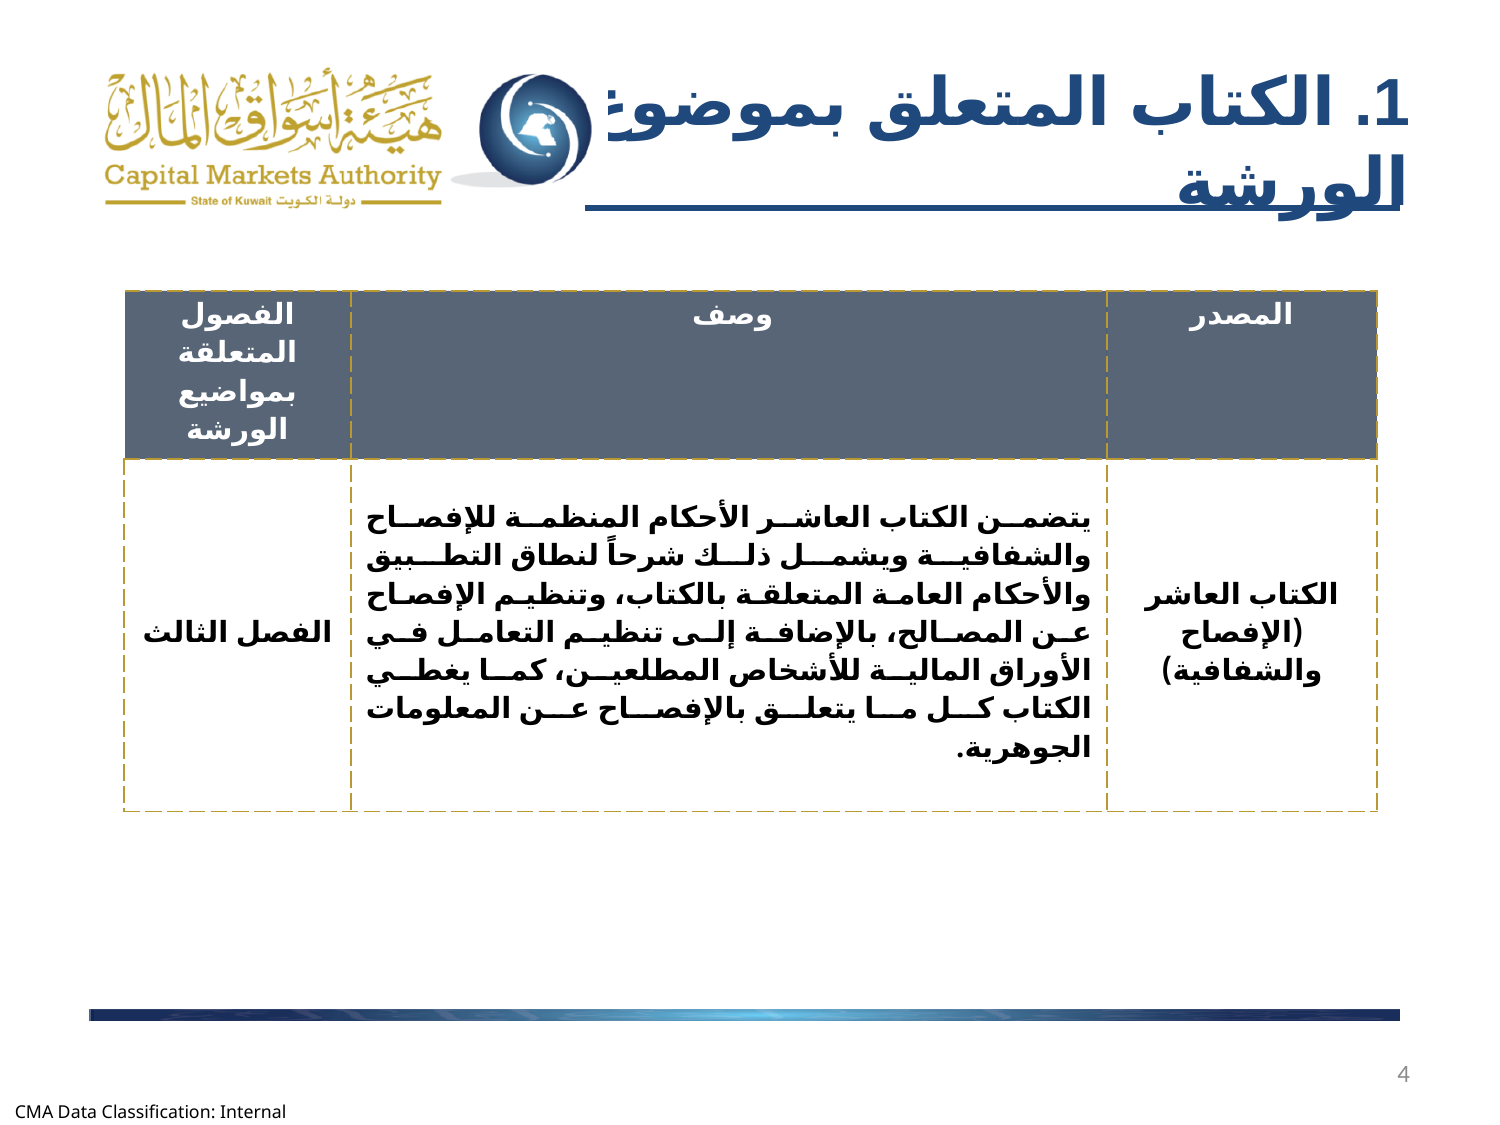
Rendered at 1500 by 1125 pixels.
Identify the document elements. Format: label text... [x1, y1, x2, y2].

table_header المصدر [1107, 291, 1377, 459]
title 1. الكتاب المتعلق بموضوع الورشة [460, 45, 1425, 233]
table_cell الكتاب العاشر (الإفصاح والشفافية) [1107, 459, 1377, 812]
table_header وصف [351, 291, 1107, 459]
table_cell الفصل الثالث [124, 459, 351, 812]
picture [87, 1009, 1401, 1021]
picture [87, 62, 608, 213]
table_cell يتضمن الكتاب العاشر الأحكام المنظمة للإفصاح والشفافية ويشمل ذلك شرحاً لنطاق التطبيق والأحكام العامة المتعلقة بالكتاب، وتنظيم الإفصاح عن المصالح، بالإضافة إلى تنظيم التعامل في الأوراق المالية للأشخاص المطلعين، كما يغطي الكتاب كل ما يتعلق بالإفصاح عن المعلومات الجوهرية. [351, 459, 1107, 812]
slide_number 4 [1074, 1042, 1425, 1103]
table_header الفصول المتعلقة بمواضيع الورشة [125, 291, 351, 459]
